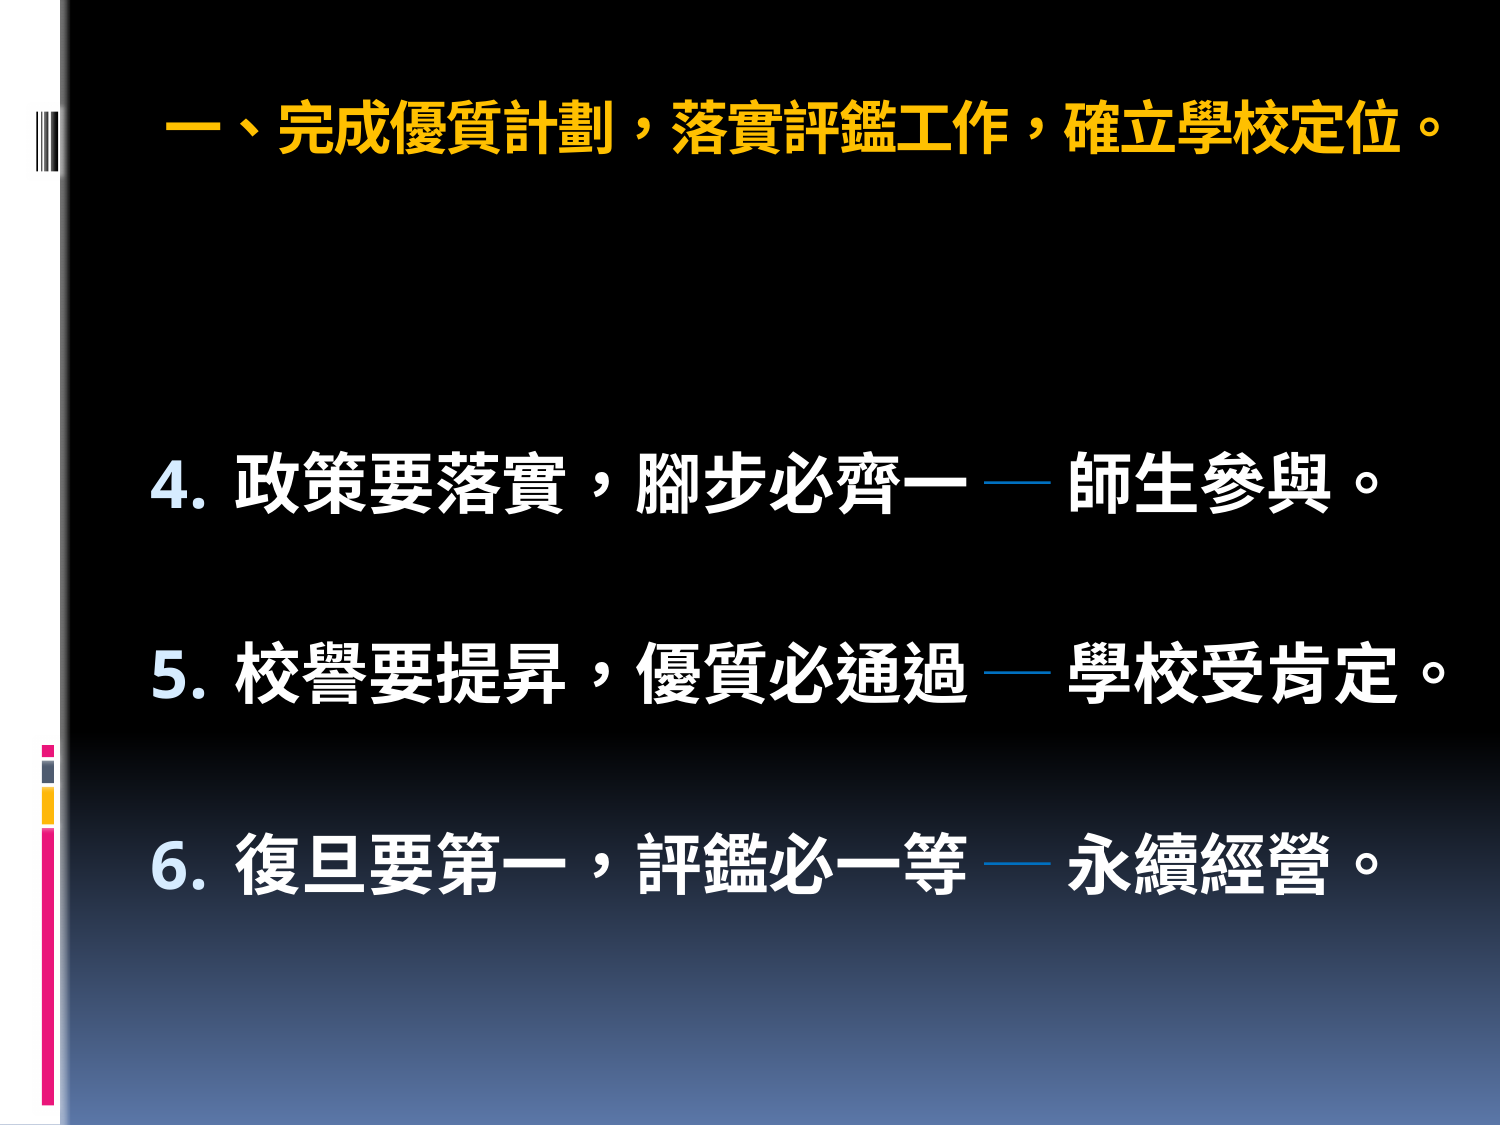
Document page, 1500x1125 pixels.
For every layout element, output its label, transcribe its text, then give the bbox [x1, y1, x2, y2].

list 政策要落實，腳步必齊一 ─ 師生參與。 校譽要提昇，優質必通過 ─ 學校受肯定。 復旦要第一，評鑑必一等 ─ 永續經營。 [135, 338, 1474, 1024]
title 一、完成優質計劃，落實評鑑工作，確立學校定位。 [150, 83, 1425, 234]
